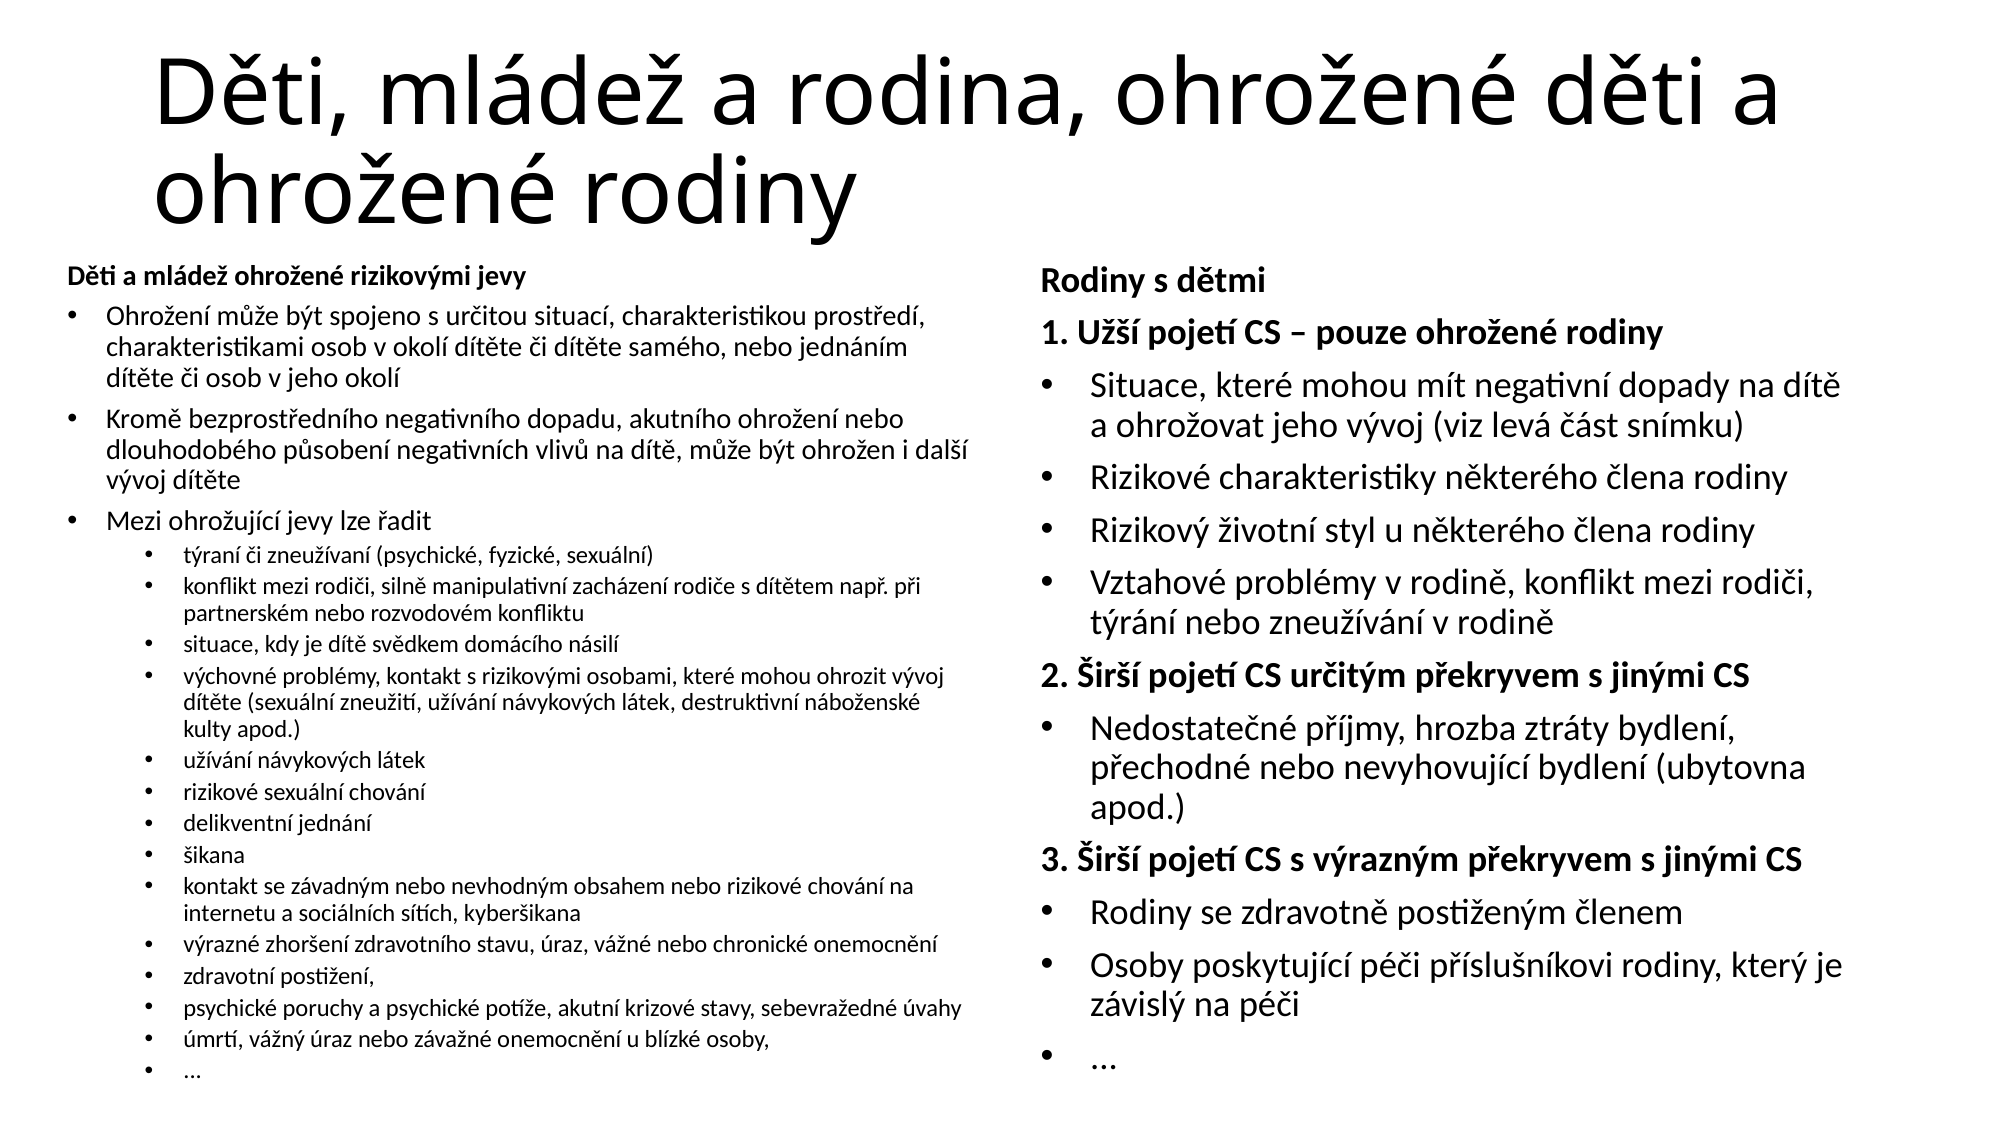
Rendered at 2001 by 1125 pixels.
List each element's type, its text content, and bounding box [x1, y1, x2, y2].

list Rodiny s dětmi 1. Užší pojetí CS – pouze ohrožené rodiny Situace, které mohou mít negativní dopady na dítě a ohrožovat jeho vývoj (viz levá část snímku) Rizikové charakteristiky některého člena rodiny Rizikový životní styl u některého člena rodiny Vztahové problémy v rodině, konflikt mezi rodiči, týrání nebo zneužívání v rodině 2. Širší pojetí CS určitým překryvem s jinými CS Nedostatečné příjmy, hrozba ztráty bydlení, přechodné nebo nevyhovující bydlení (ubytovna apod.) 3. Širší pojetí CS s výrazným překryvem s jinými CS Rodiny se zdravotně postiženým členem Osoby poskytující péči příslušníkovi rodiny, který je závislý na péči ... [1025, 252, 1863, 1085]
list Děti a mládež ohrožené rizikovými jevy Ohrožení může být spojeno s určitou situací, charakteristikou prostředí, charakteristikami osob v okolí dítěte či dítěte samého, nebo jednáním dítěte či osob v jeho okolí Kromě bezprostředního negativního dopadu, akutního ohrožení nebo dlouhodobého působení negativních vlivů na dítě, může být ohrožen i další vývoj dítěte Mezi ohrožující jevy lze řadit týraní či zneužívaní (psychické, fyzické, sexuální) konflikt mezi rodiči, silně manipulativní zacházení rodiče s dítětem např. při partnerském nebo rozvodovém konfliktu situace, kdy je dítě svědkem domácího násilí výchovné problémy, kontakt s rizikovými osobami, které mohou ohrozit vývoj dítěte (sexuální zneužití, užívání návykových látek, destruktivní náboženské kulty apod.) užívání návykových látek rizikové sexuální chování delikventní jednání šikana kontakt se závadným nebo nevhodným obsahem nebo rizikové chování na internetu a sociálních sítích, kyberšikana výrazné zhoršení zdravotního stavu, úraz, vážné nebo chronické onemocnění zdravotní postižení, psychické poruchy a psychické potíže, akutní krizové stavy, sebevražedné úvahy úmrtí, vážný úraz nebo závažné onemocnění u blízké osoby, ... [52, 252, 988, 1112]
title Děti, mládež a rodina, ohrožené děti a ohrožené rodiny [137, 35, 1863, 253]
